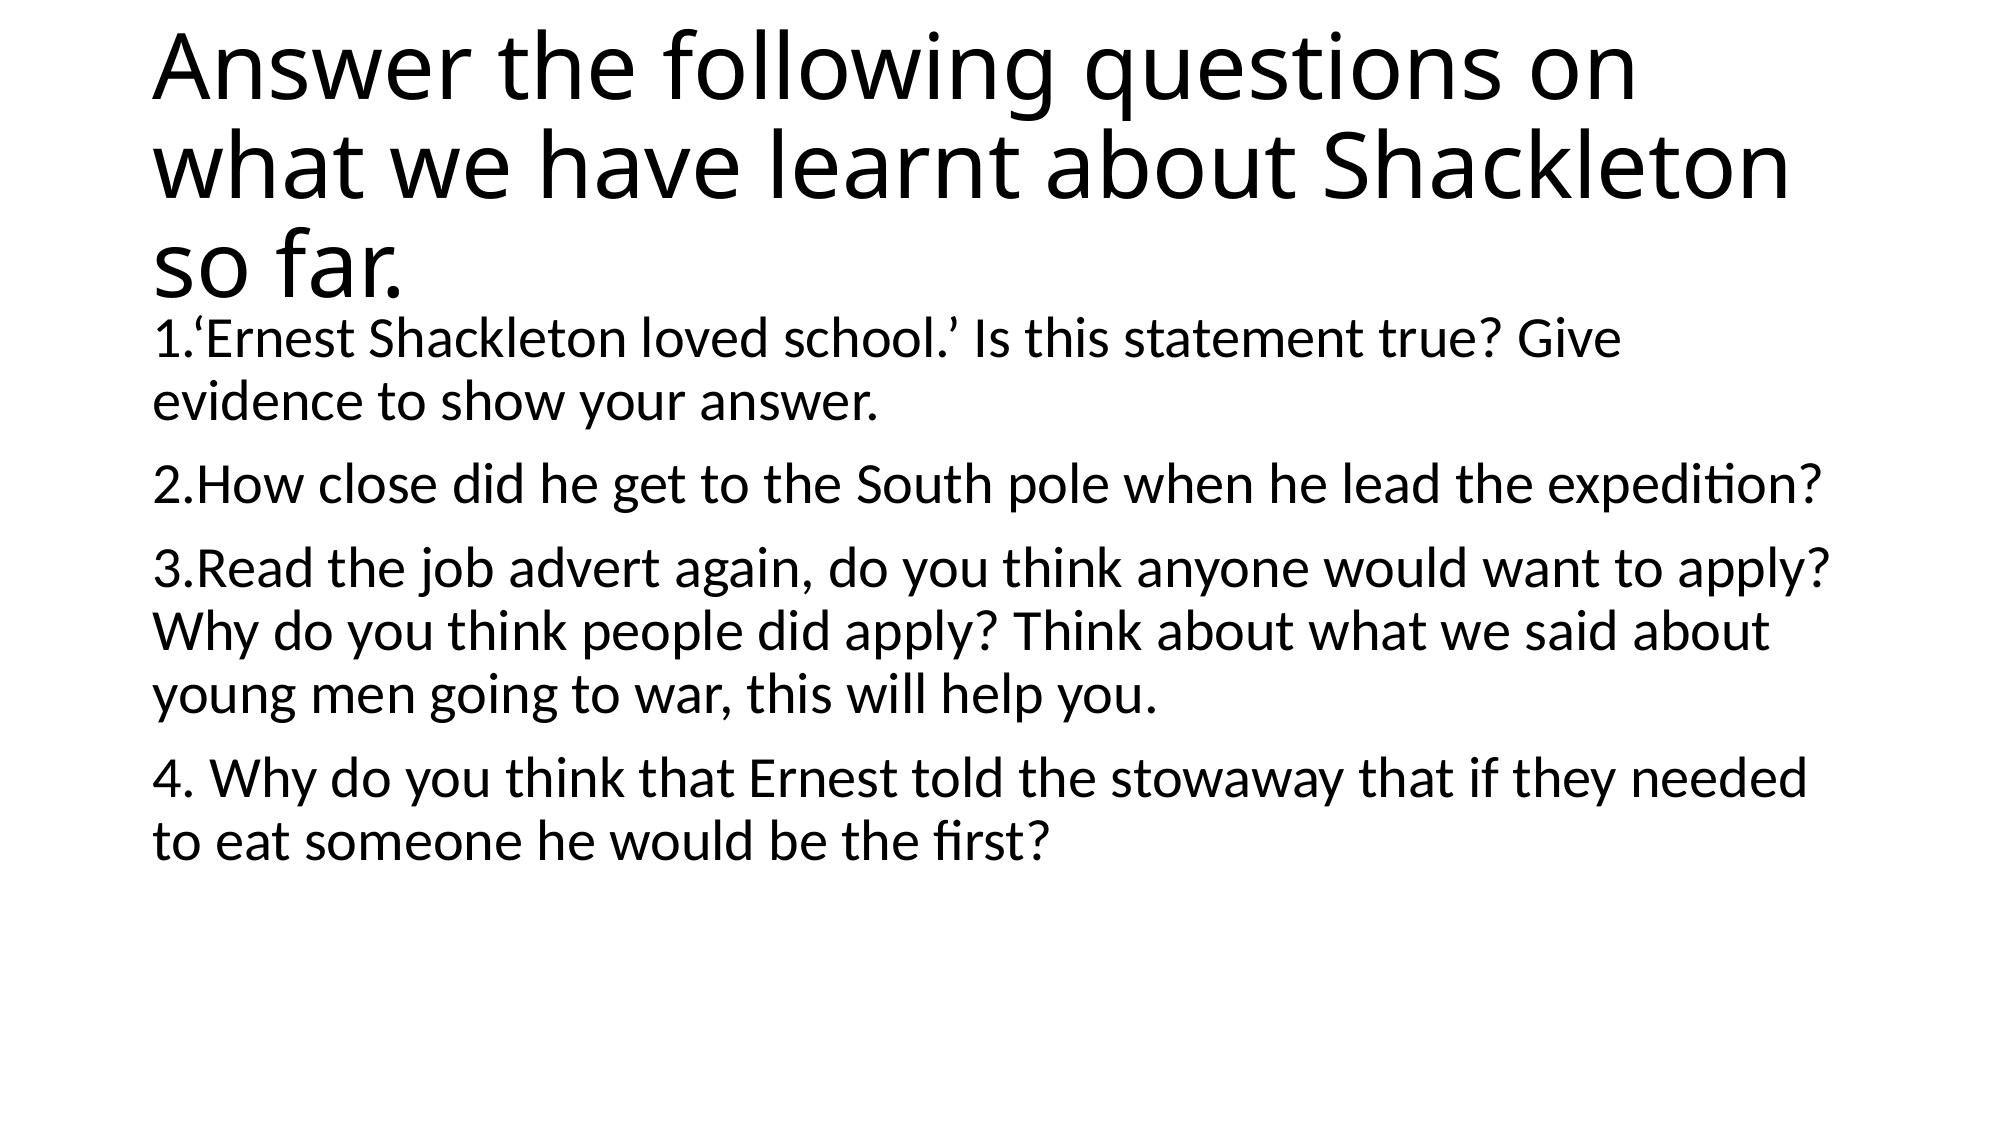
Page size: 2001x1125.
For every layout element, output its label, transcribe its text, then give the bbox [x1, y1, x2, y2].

list 1.‘Ernest Shackleton loved school.’ Is this statement true? Give evidence to show your answer. 2.How close did he get to the South pole when he lead the expedition? 3.Read the job advert again, do you think anyone would want to apply? Why do you think people did apply? Think about what we said about young men going to war, this will help you. 4. Why do you think that Ernest told the stowaway that if they needed to eat someone he would be the first? [137, 299, 1863, 1014]
title Answer the following questions on what we have learnt about Shackleton so far. [137, 59, 1863, 278]
